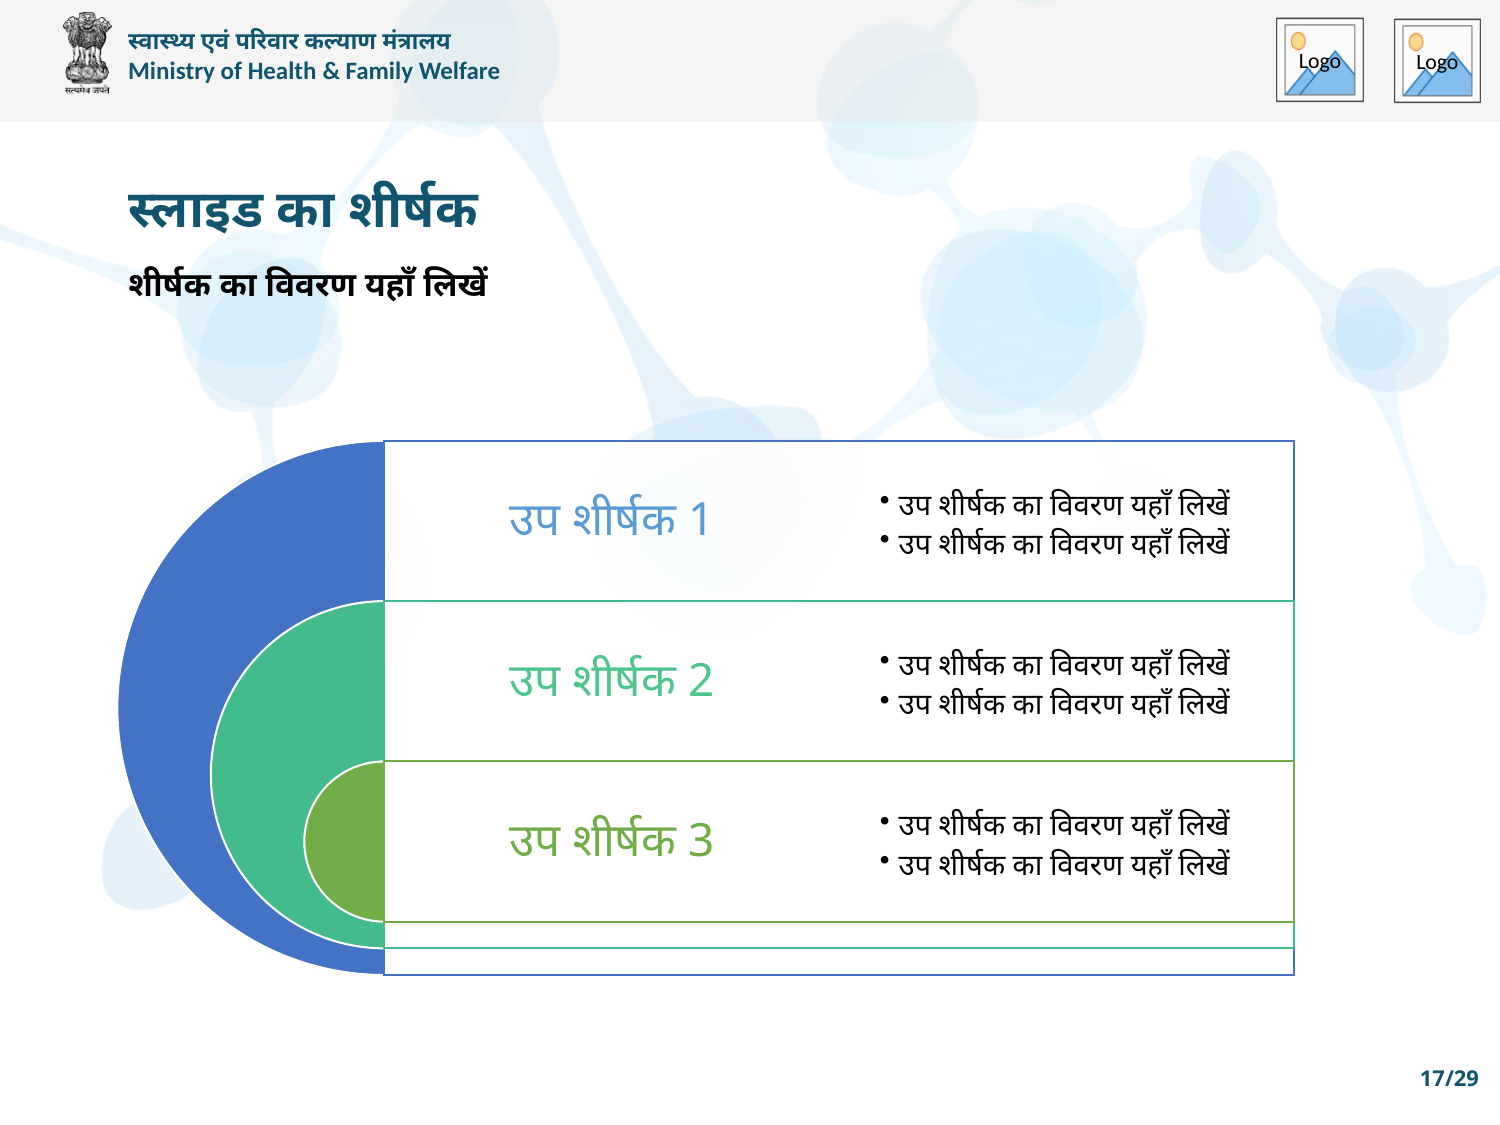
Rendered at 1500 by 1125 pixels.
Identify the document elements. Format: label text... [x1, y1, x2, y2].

list शीर्षक का विवरण यहाँ लिखें [113, 269, 922, 326]
picture [0, 0, 1500, 1125]
list स्लाइड का शीर्षक [113, 174, 804, 246]
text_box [117, 440, 1294, 976]
